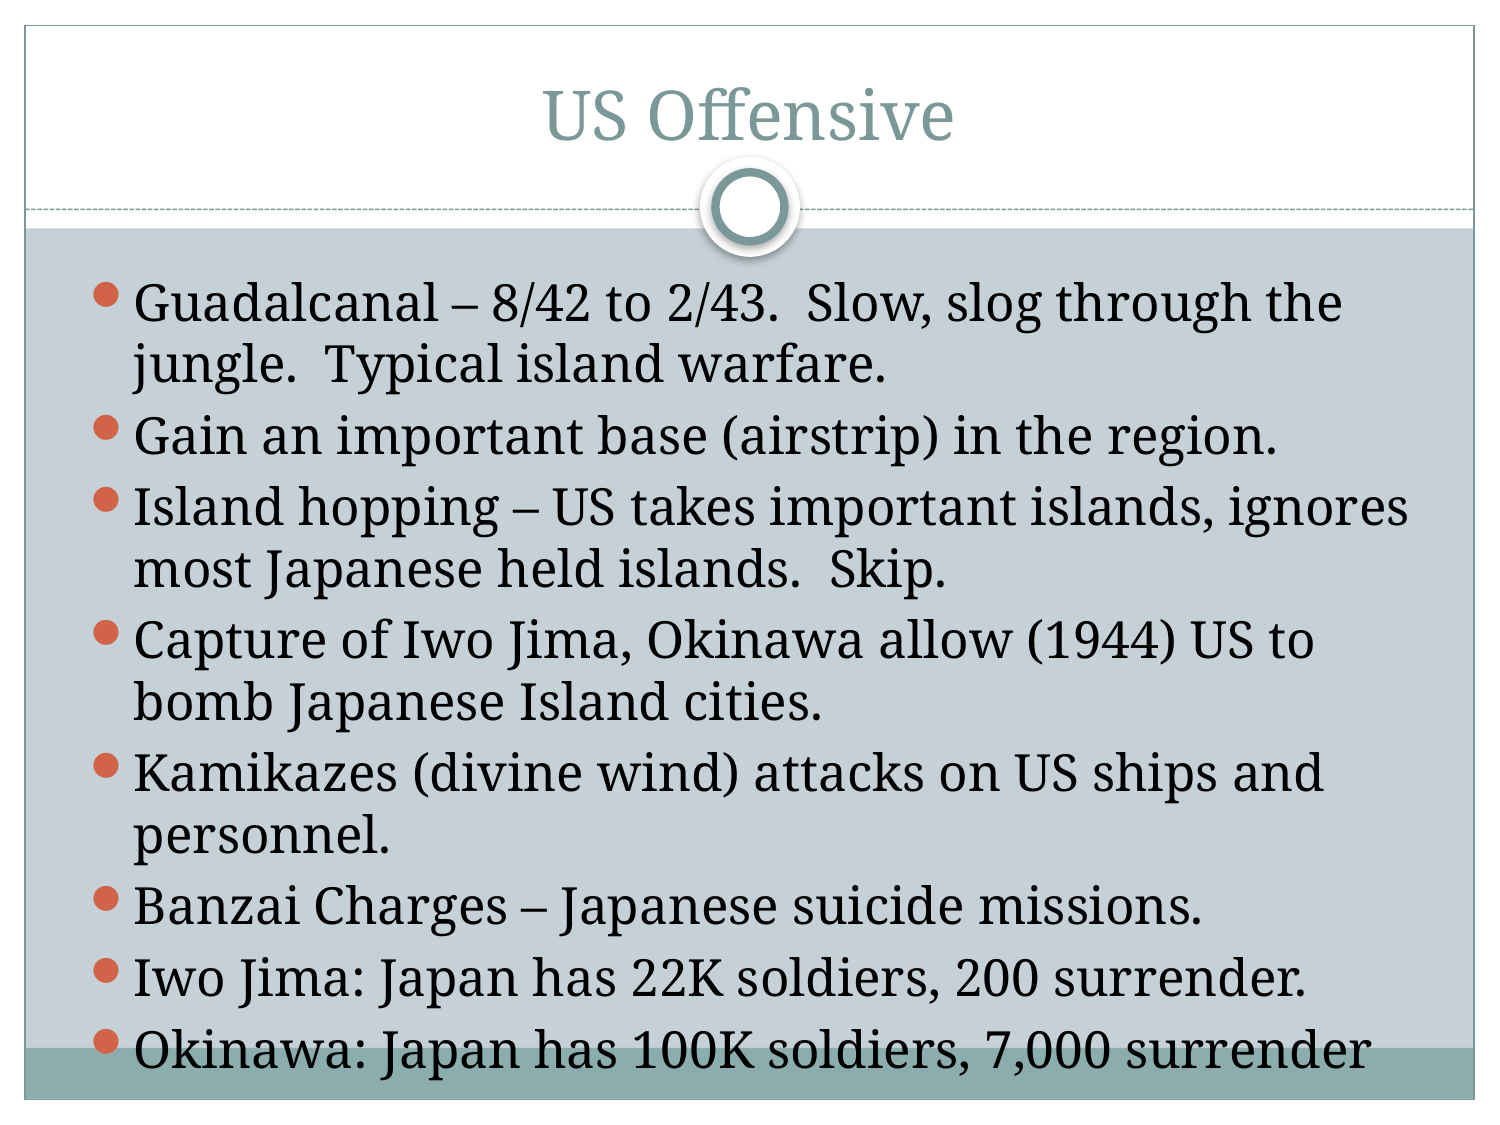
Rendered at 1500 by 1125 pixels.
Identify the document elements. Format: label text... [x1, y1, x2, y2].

list Guadalcanal – 8/42 to 2/43. Slow, slog through the jungle. Typical island warfare. Gain an important base (airstrip) in the region. Island hopping – US takes important islands, ignores most Japanese held islands. Skip. Capture of Iwo Jima, Okinawa allow (1944) US to bomb Japanese Island cities. Kamikazes (divine wind) attacks on US ships and personnel. Banzai Charges – Japanese suicide missions. Iwo Jima: Japan has 22K soldiers, 200 surrender. Okinawa: Japan has 100K soldiers, 7,000 surrender [75, 262, 1425, 1100]
title US Offensive [49, 37, 1450, 162]
